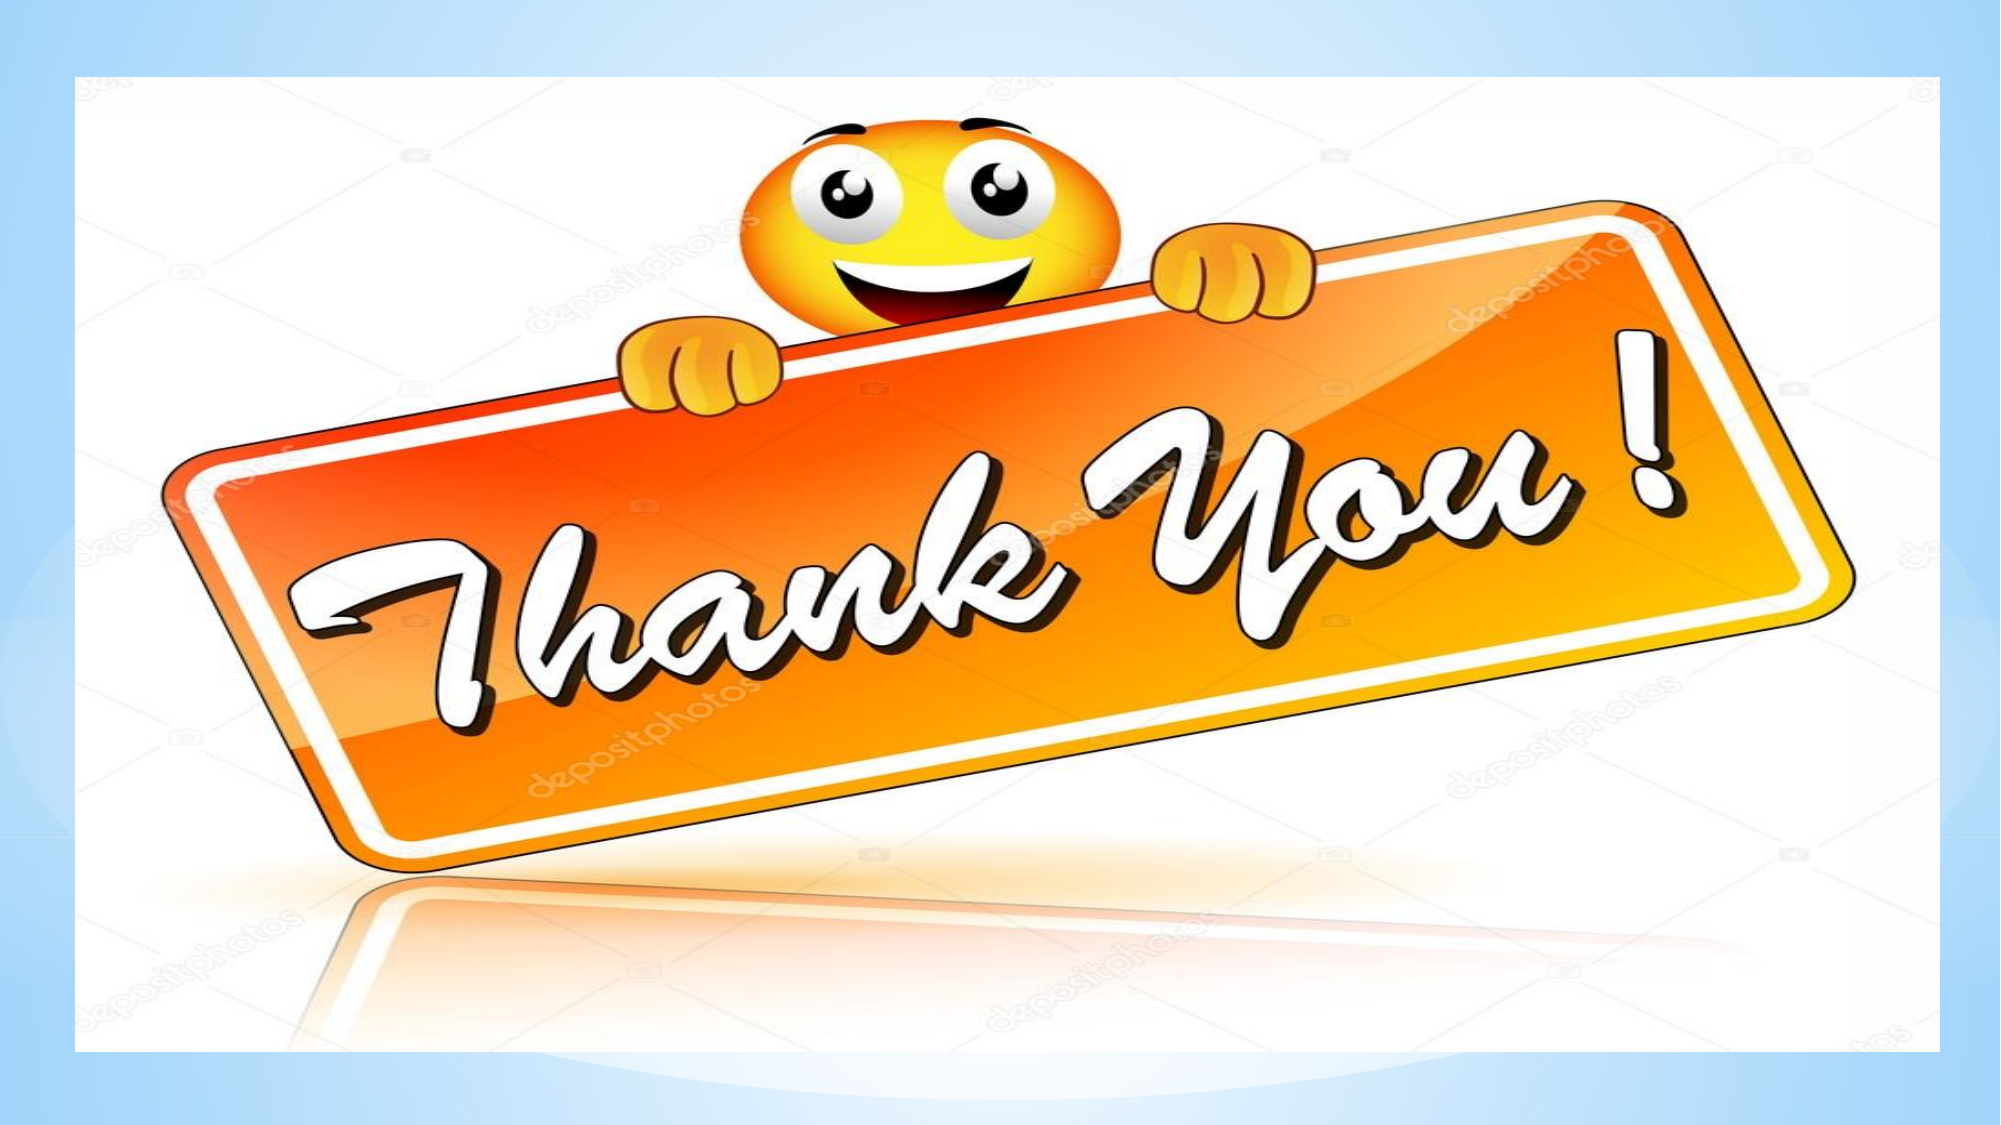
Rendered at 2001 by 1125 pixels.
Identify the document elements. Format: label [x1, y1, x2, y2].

picture [74, 76, 1940, 1053]
